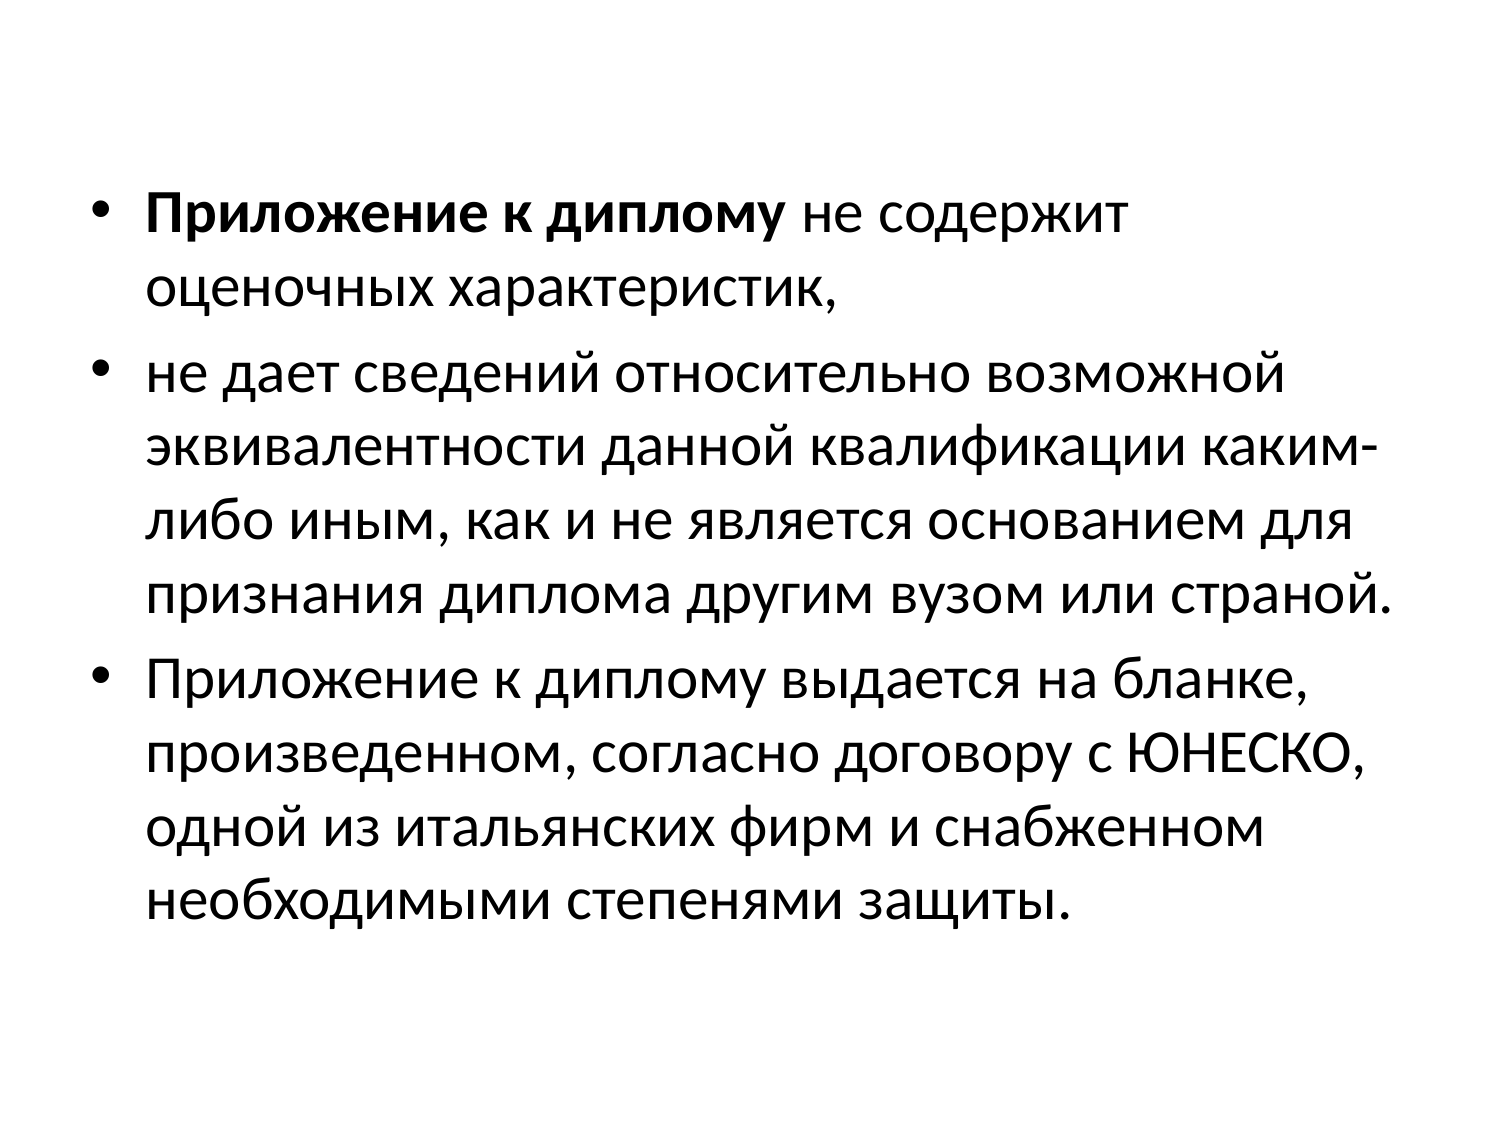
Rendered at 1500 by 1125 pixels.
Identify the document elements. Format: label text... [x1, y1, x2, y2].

list Приложение к диплому не содержит оценочных характеристик, не дает сведений относительно возможной эквивалентности данной квалификации каким-либо иным, как и не является основанием для признания диплома другим вузом или страной. Приложение к диплому выдается на бланке, произведенном, согласно договору с ЮНЕСКО, одной из итальянских фирм и снабженном необходимыми степенями защиты. [75, 164, 1425, 1005]
